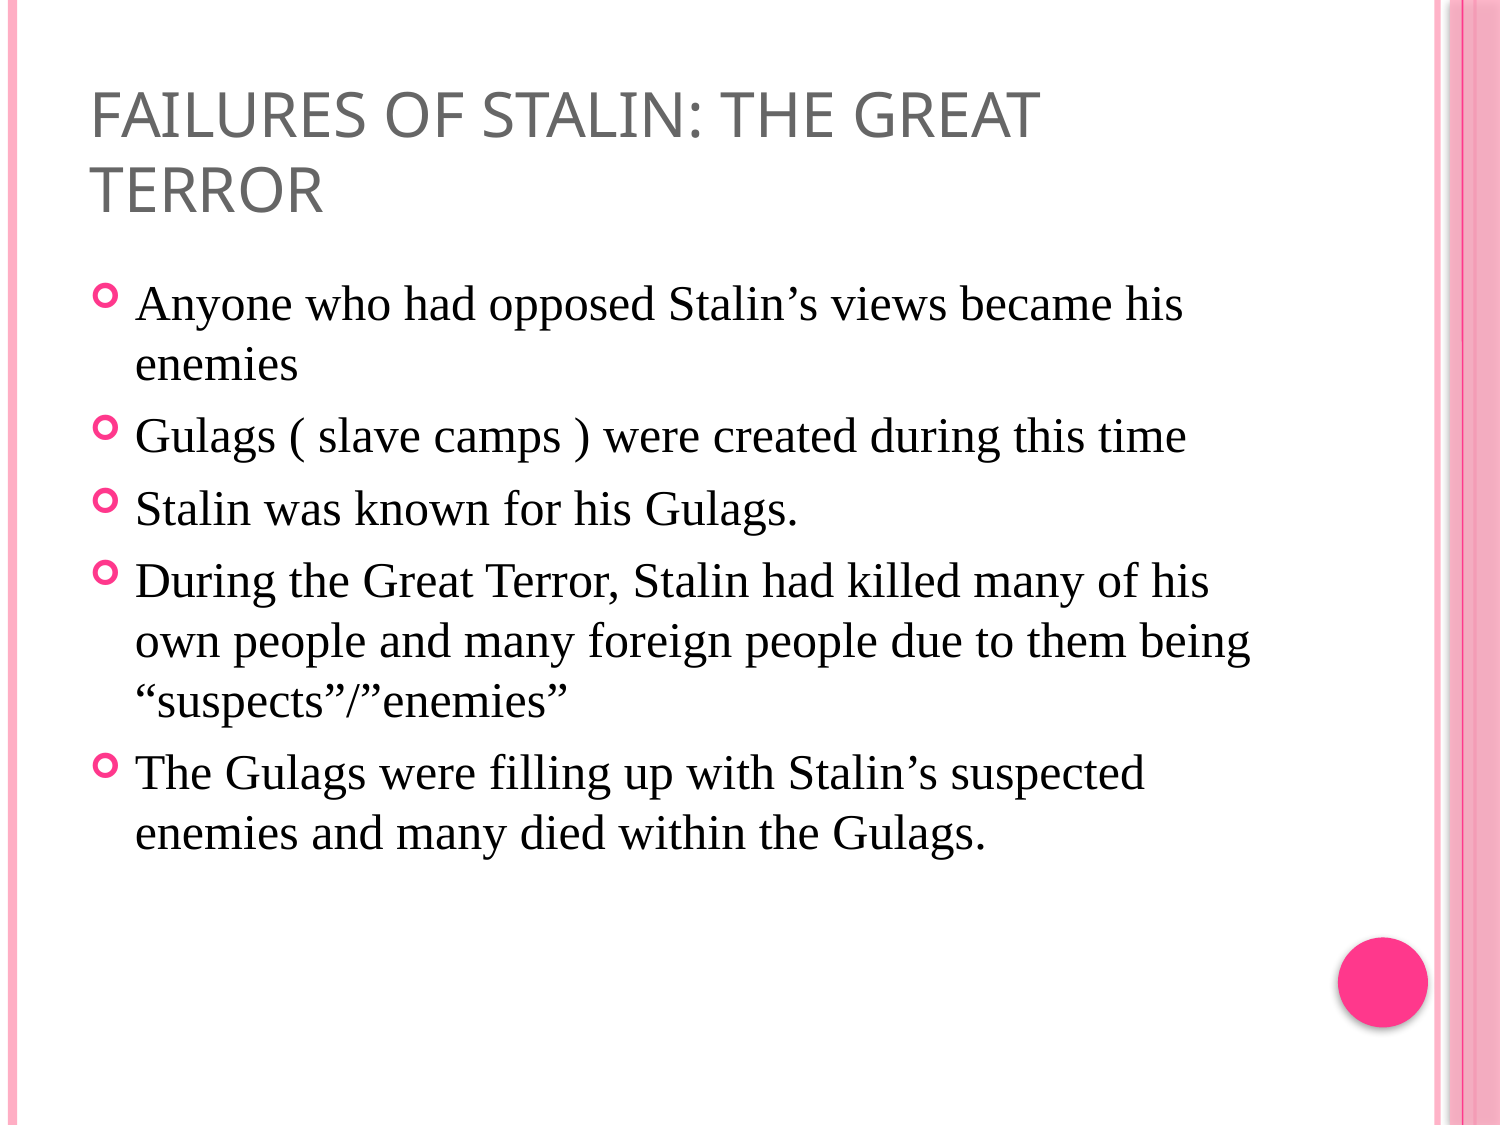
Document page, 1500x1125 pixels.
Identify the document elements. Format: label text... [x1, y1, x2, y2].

title Failures of Stalin: The Great Terror [75, 45, 1300, 233]
list Anyone who had opposed Stalin’s views became his enemies Gulags ( slave camps ) were created during this time Stalin was known for his Gulags. During the Great Terror, Stalin had killed many of his own people and many foreign people due to them being “suspects”/”enemies” The Gulags were filling up with Stalin’s suspected enemies and many died within the Gulags. [75, 262, 1300, 1062]
